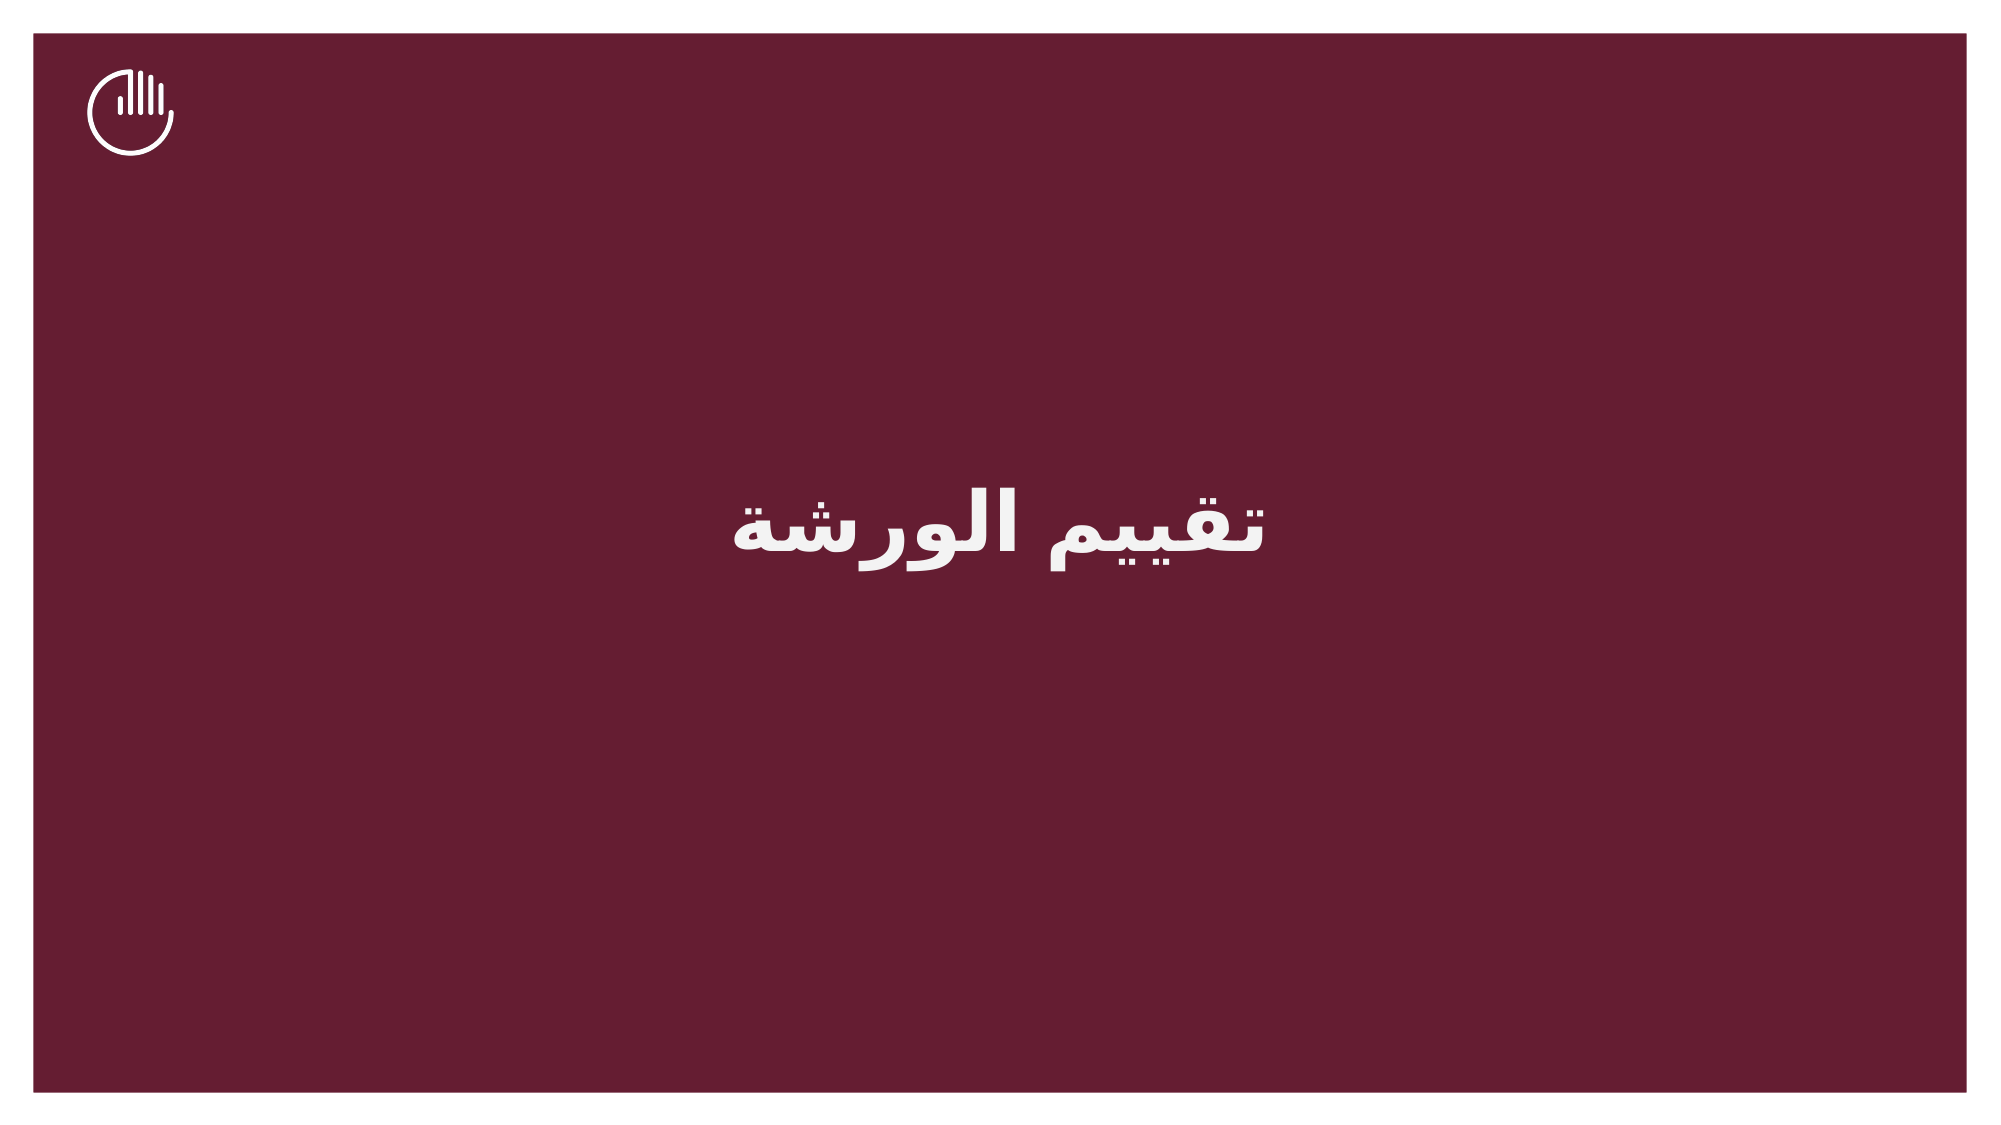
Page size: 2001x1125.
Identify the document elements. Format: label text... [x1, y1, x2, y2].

picture [69, 60, 200, 166]
title تقييم الورشة [108, 280, 1892, 576]
